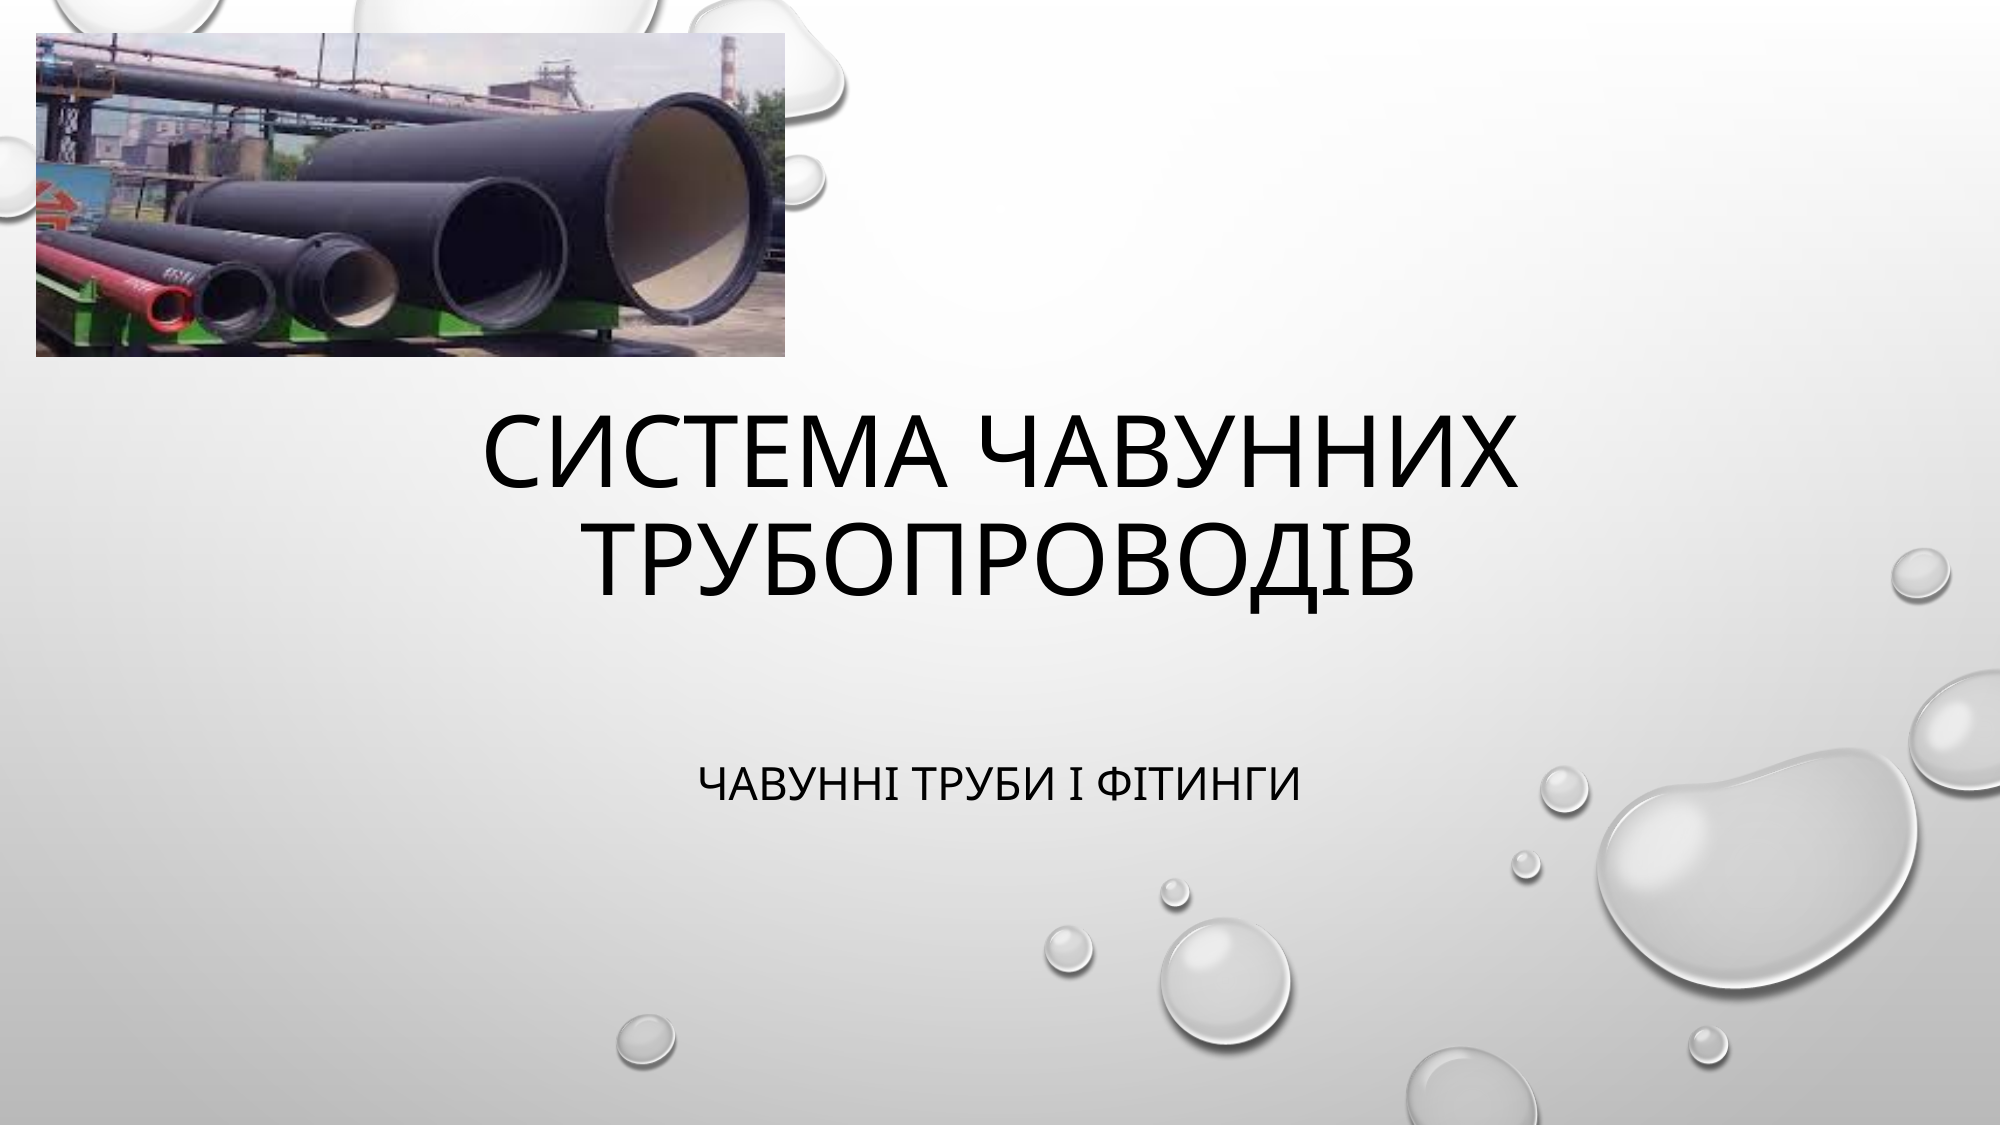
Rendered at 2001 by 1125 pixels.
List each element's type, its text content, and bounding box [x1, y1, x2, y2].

title Система чавунних трубопроводів [287, 213, 1713, 625]
picture [0, 0, 2000, 1125]
subtitle Чавунні труби і фітинги [287, 736, 1713, 863]
